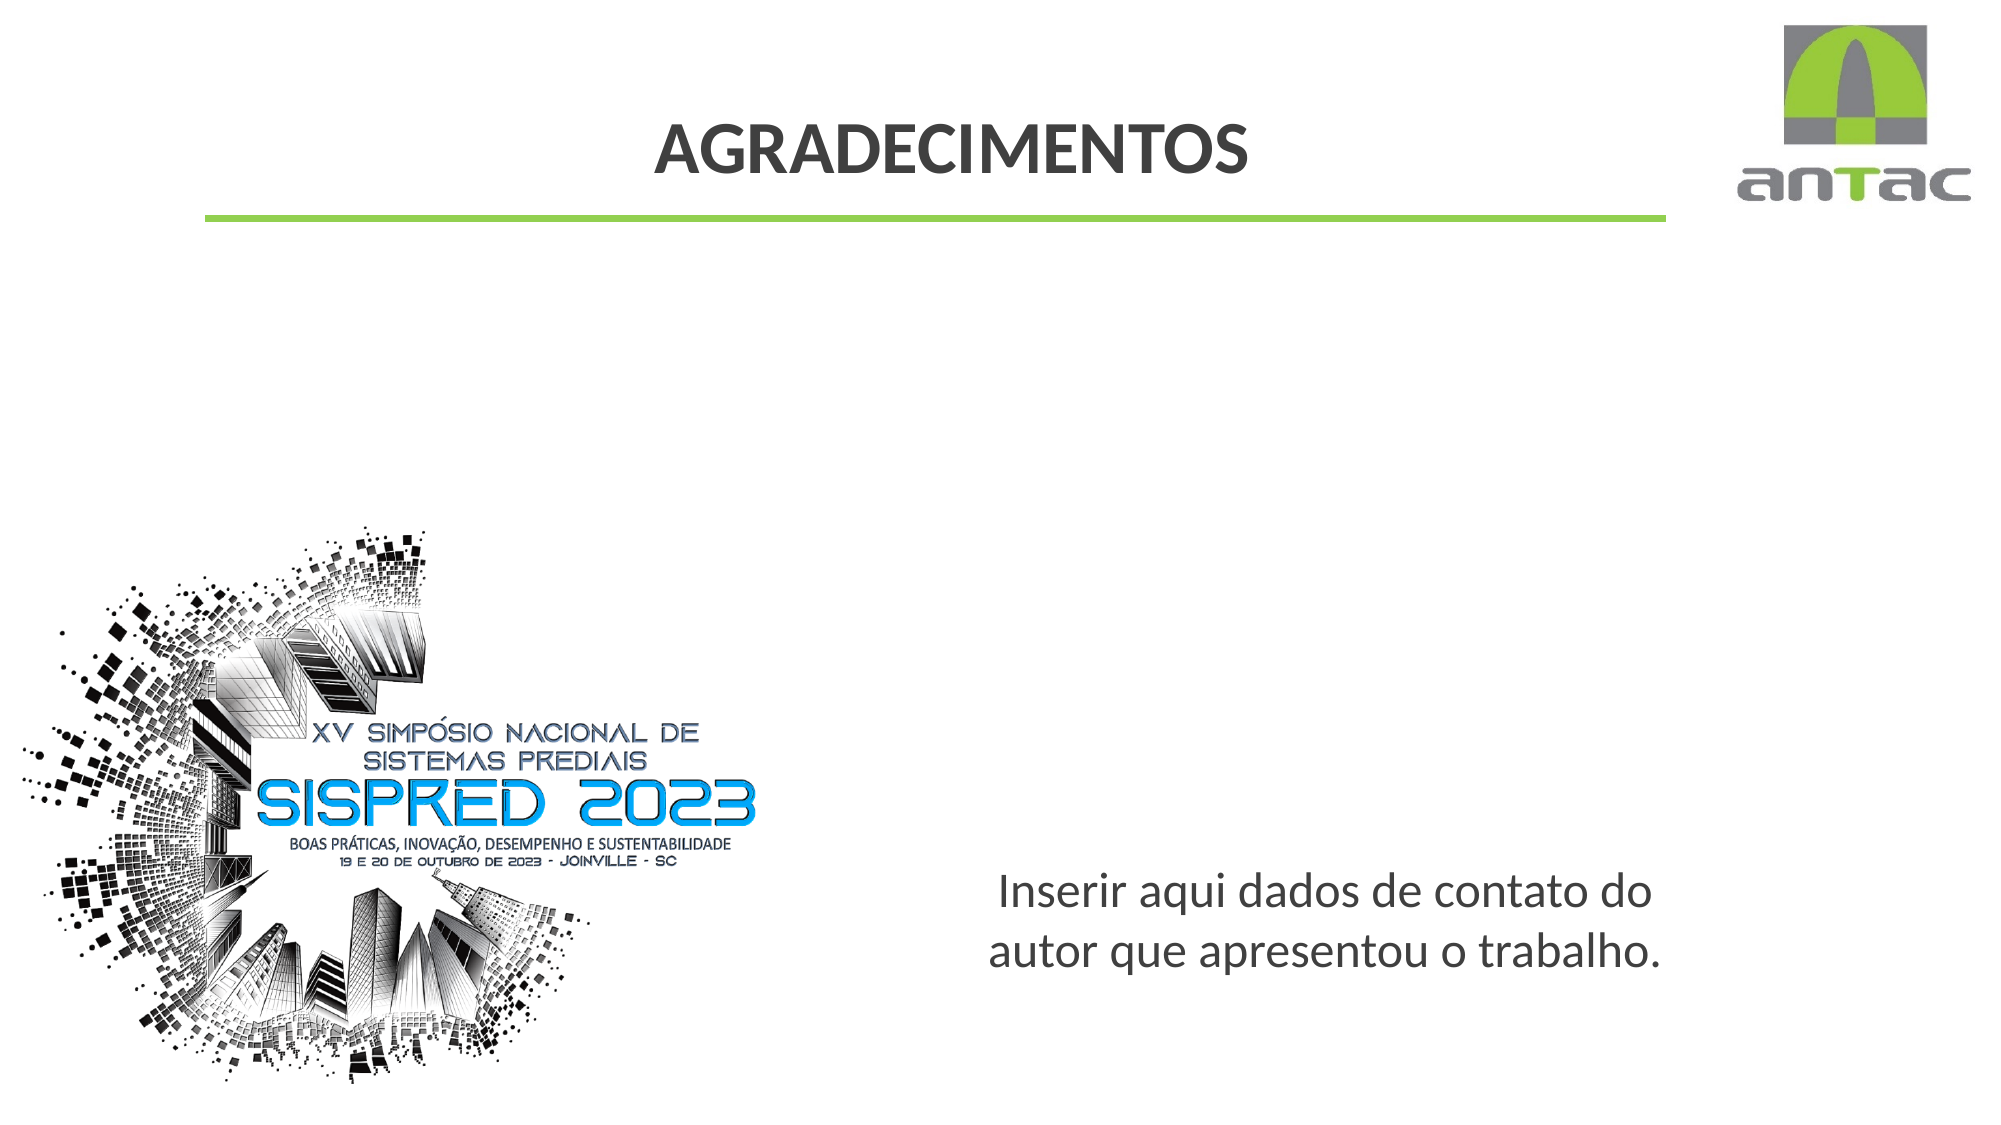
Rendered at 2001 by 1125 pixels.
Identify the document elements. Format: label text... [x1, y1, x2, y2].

picture [1730, 16, 1979, 209]
picture [19, 520, 756, 1084]
text_box Inserir aqui dados de contato do autor que apresentou o trabalho. [935, 850, 1715, 1045]
text_box AGRADECIMENTOS [446, 91, 1458, 196]
